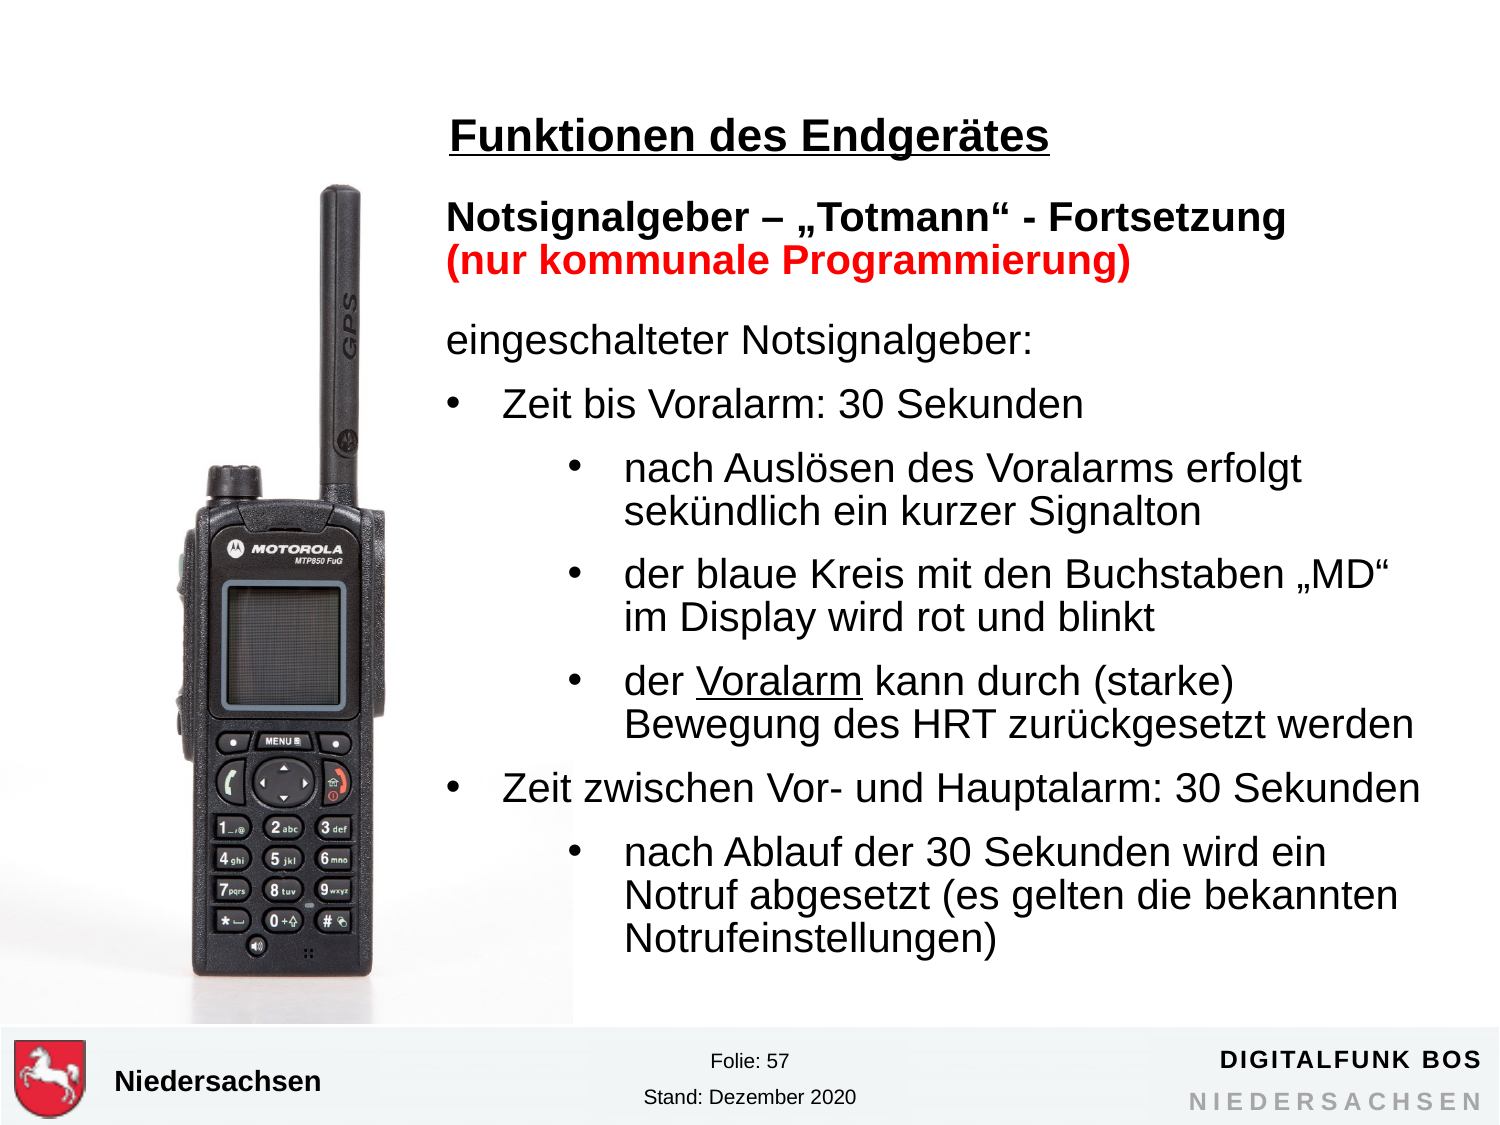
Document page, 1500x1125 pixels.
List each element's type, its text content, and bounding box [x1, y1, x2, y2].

picture [14, 1040, 86, 1119]
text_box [430, 189, 1453, 1070]
text_box Funktionen des Endgerätes [574, 105, 1500, 169]
picture [0, 105, 574, 1024]
